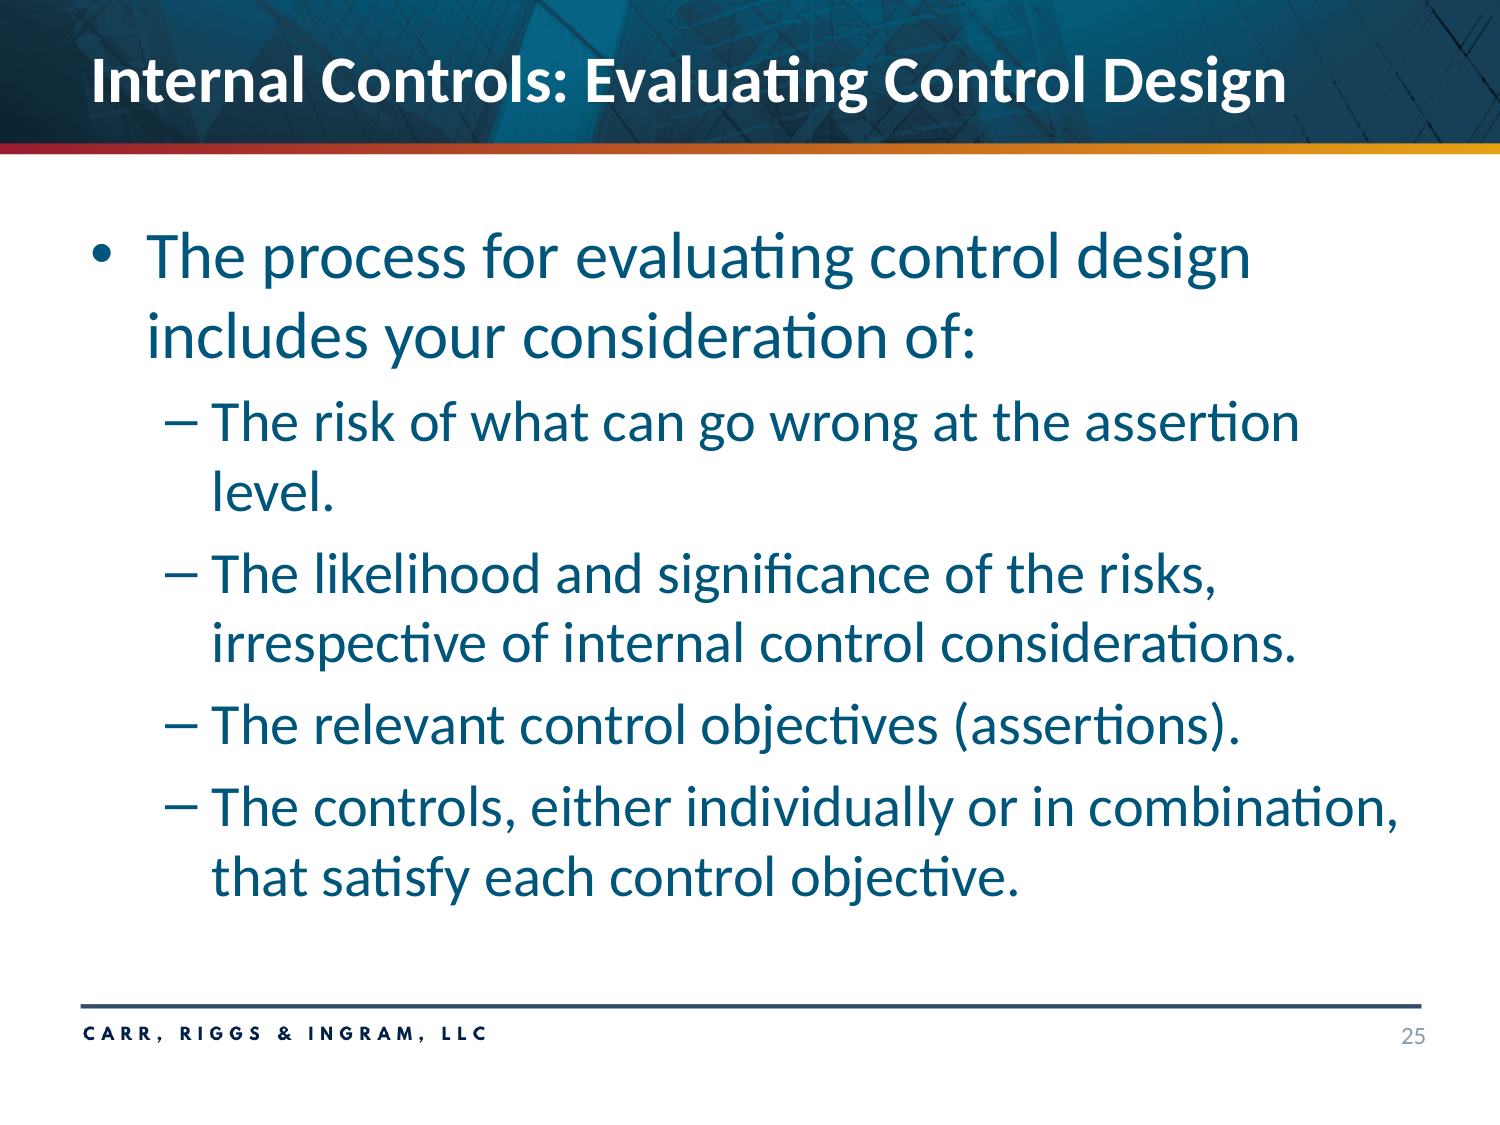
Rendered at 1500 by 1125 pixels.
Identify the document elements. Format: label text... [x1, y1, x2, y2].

list The process for evaluating control design includes your consideration of: The risk of what can go wrong at the assertion level. The likelihood and significance of the risks, irrespective of internal control considerations. The relevant control objectives (assertions). The controls, either individually or in combination, that satisfy each control objective. [75, 204, 1425, 980]
picture [0, 0, 1500, 1125]
title Internal Controls: Evaluating Control Design [75, 0, 1425, 153]
